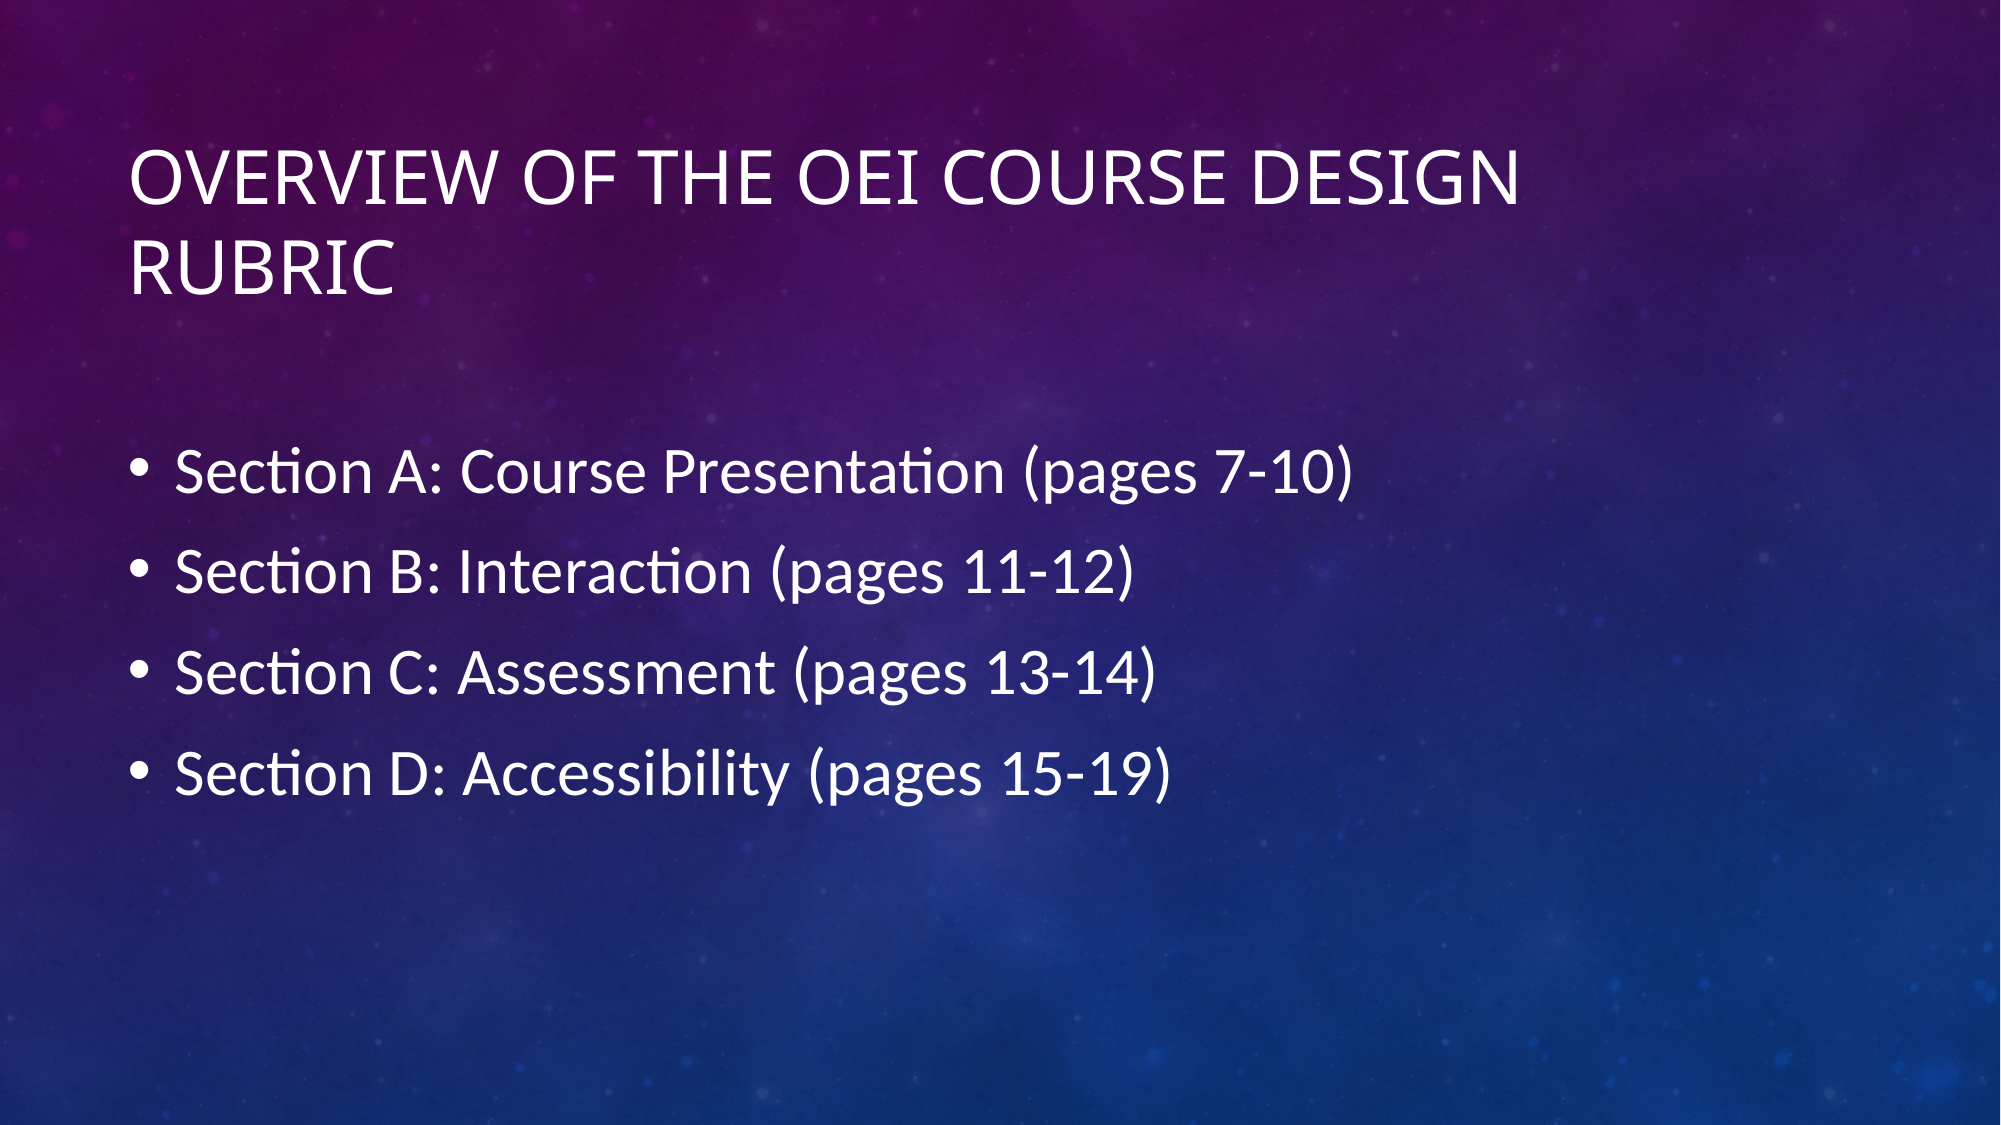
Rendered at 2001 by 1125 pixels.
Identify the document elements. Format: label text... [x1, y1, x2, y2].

list Section A: Course Presentation (pages 7-10) Section B: Interaction (pages 11-12) Section C: Assessment (pages 13-14) Section D: Accessibility (pages 15-19) [112, 351, 1775, 950]
picture [0, 0, 2001, 1125]
title Overview of the Oei course design Rubric [112, 99, 1775, 339]
